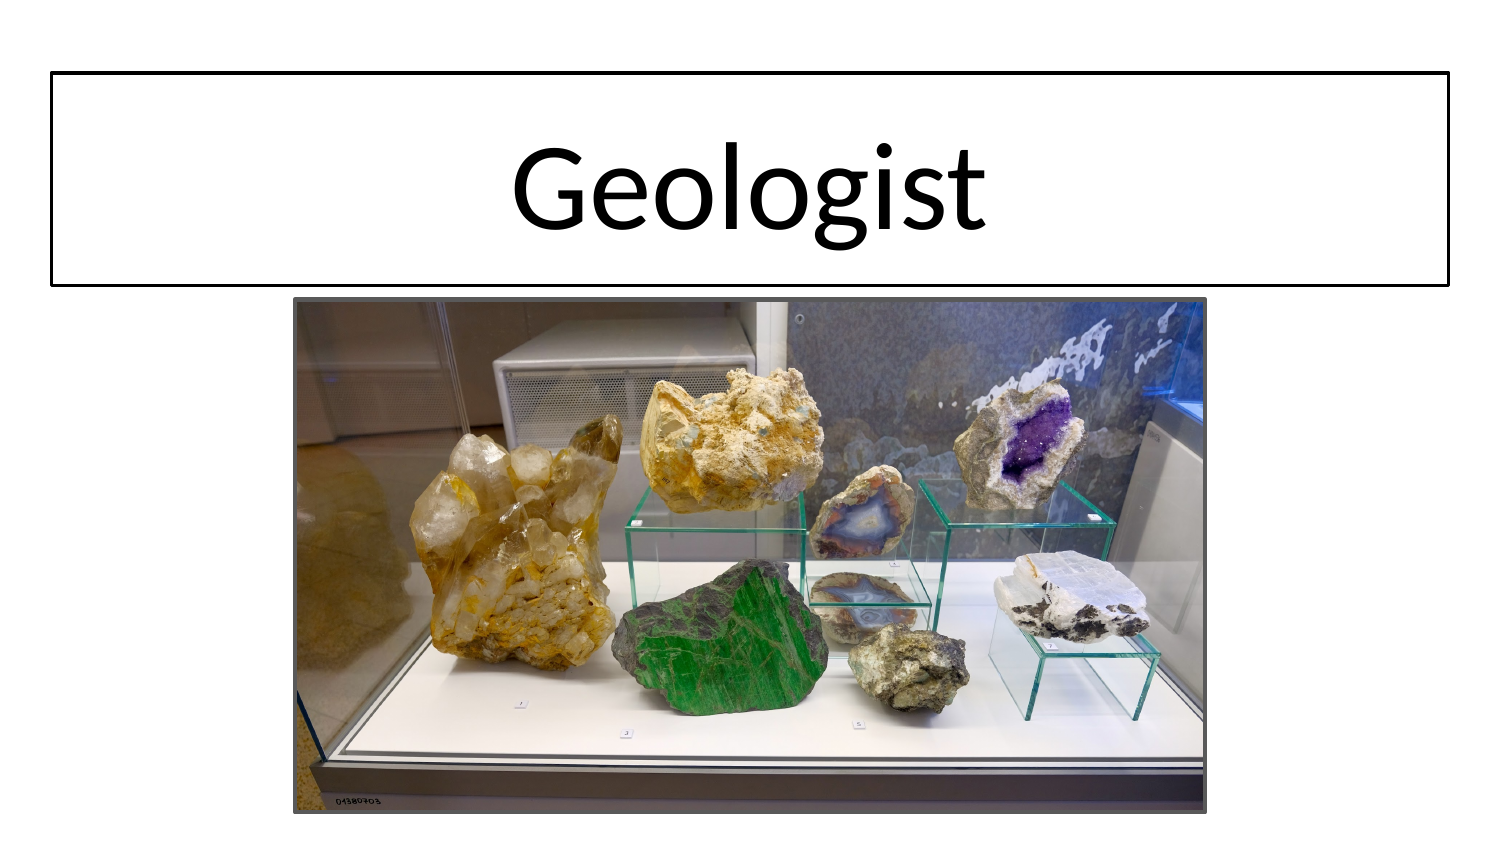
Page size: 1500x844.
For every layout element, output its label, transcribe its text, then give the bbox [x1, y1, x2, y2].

title Geologist [51, 72, 1449, 286]
picture [297, 301, 1203, 811]
